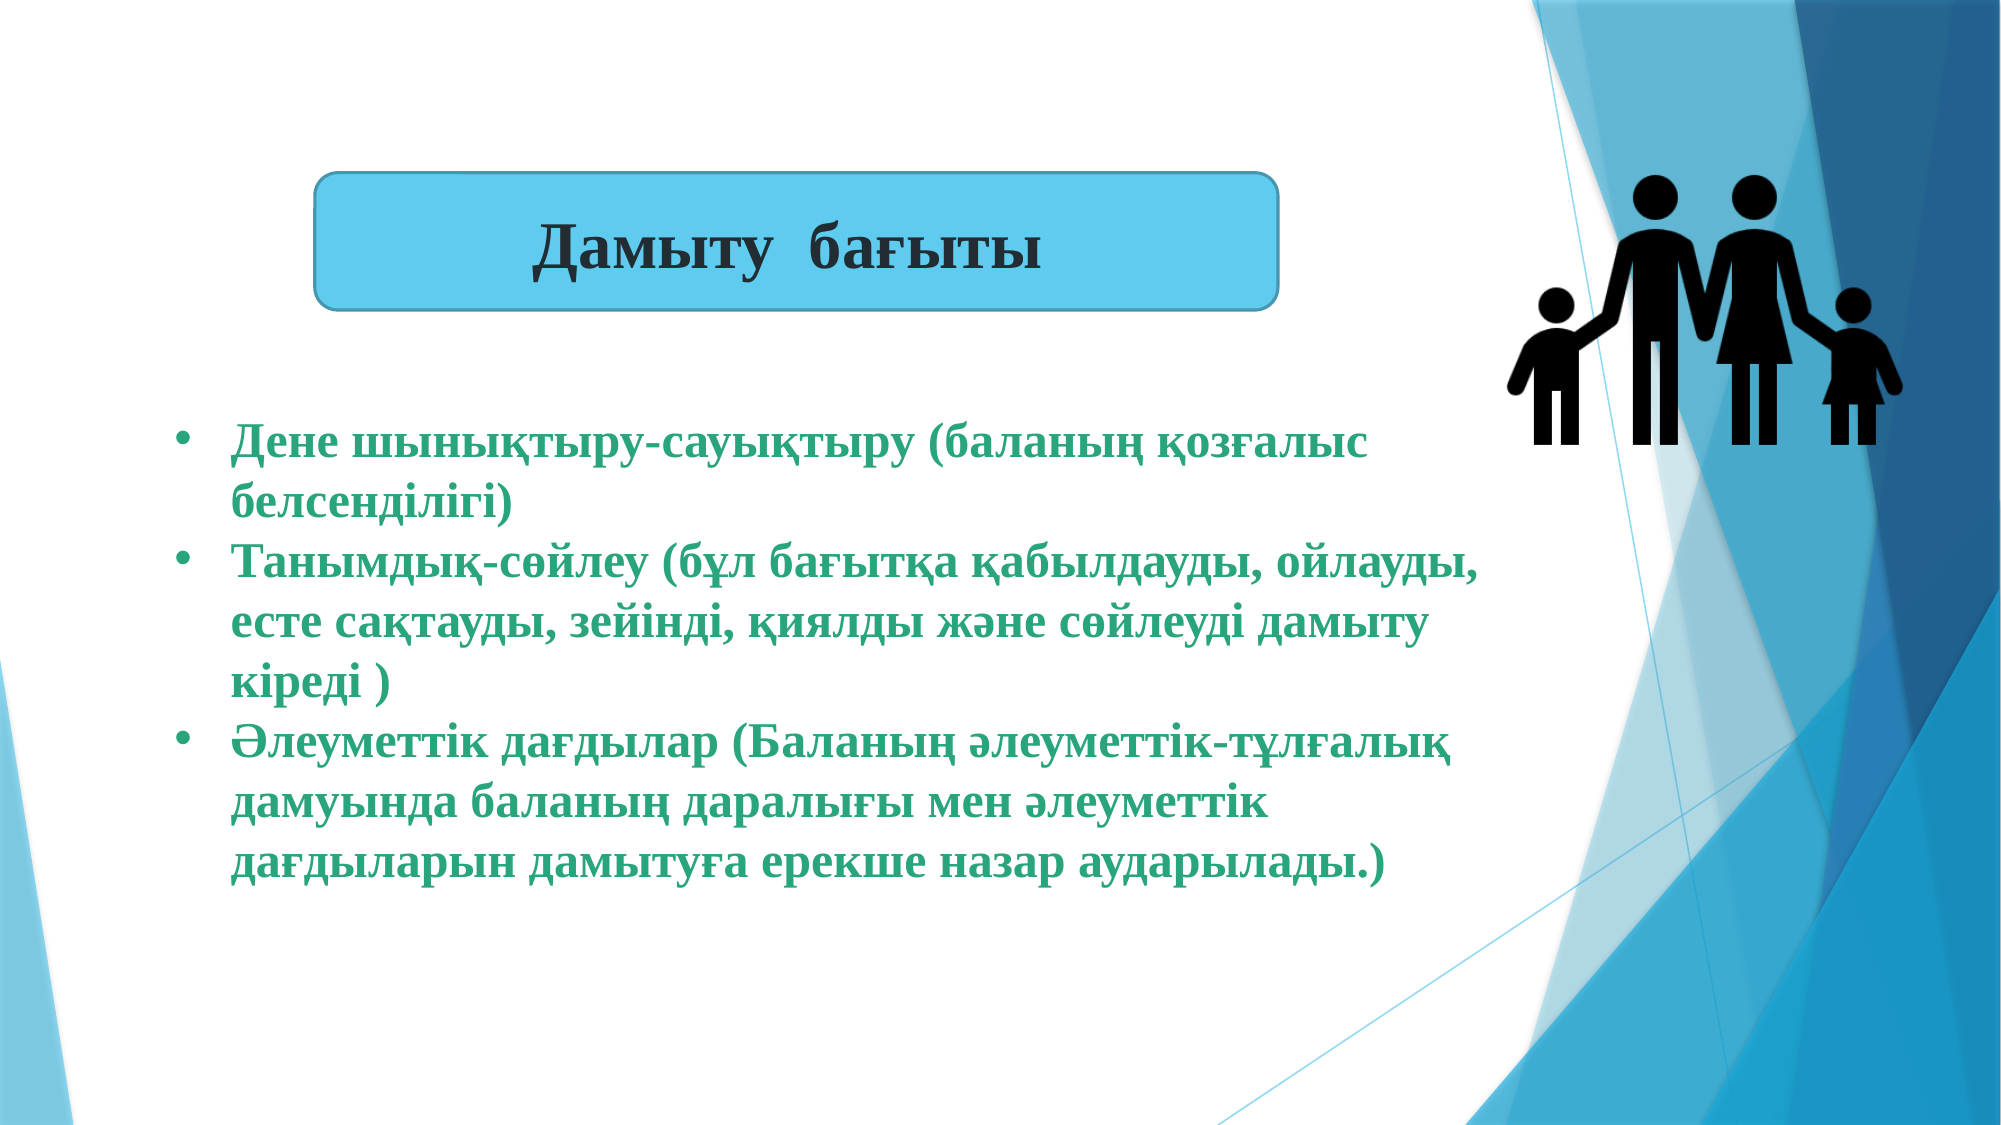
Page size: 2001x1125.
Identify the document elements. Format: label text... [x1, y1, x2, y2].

text_box Дене шынықтыру-сауықтыру (баланың қозғалыс белсенділігі) Танымдық-сөйлеу (бұл бағытқа қабылдауды, ойлауды, есте сақтауды, зейінді, қиялды және сөйлеуді дамыту кіреді ) Әлеуметтік дағдылар (Баланың әлеуметтік-тұлғалық дамуында баланың даралығы мен әлеуметтік дағдыларын дамытуға ерекше назар аударылады.) [159, 399, 1563, 895]
text_box Дамыту бағыты [313, 171, 1280, 312]
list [1488, 93, 1921, 527]
